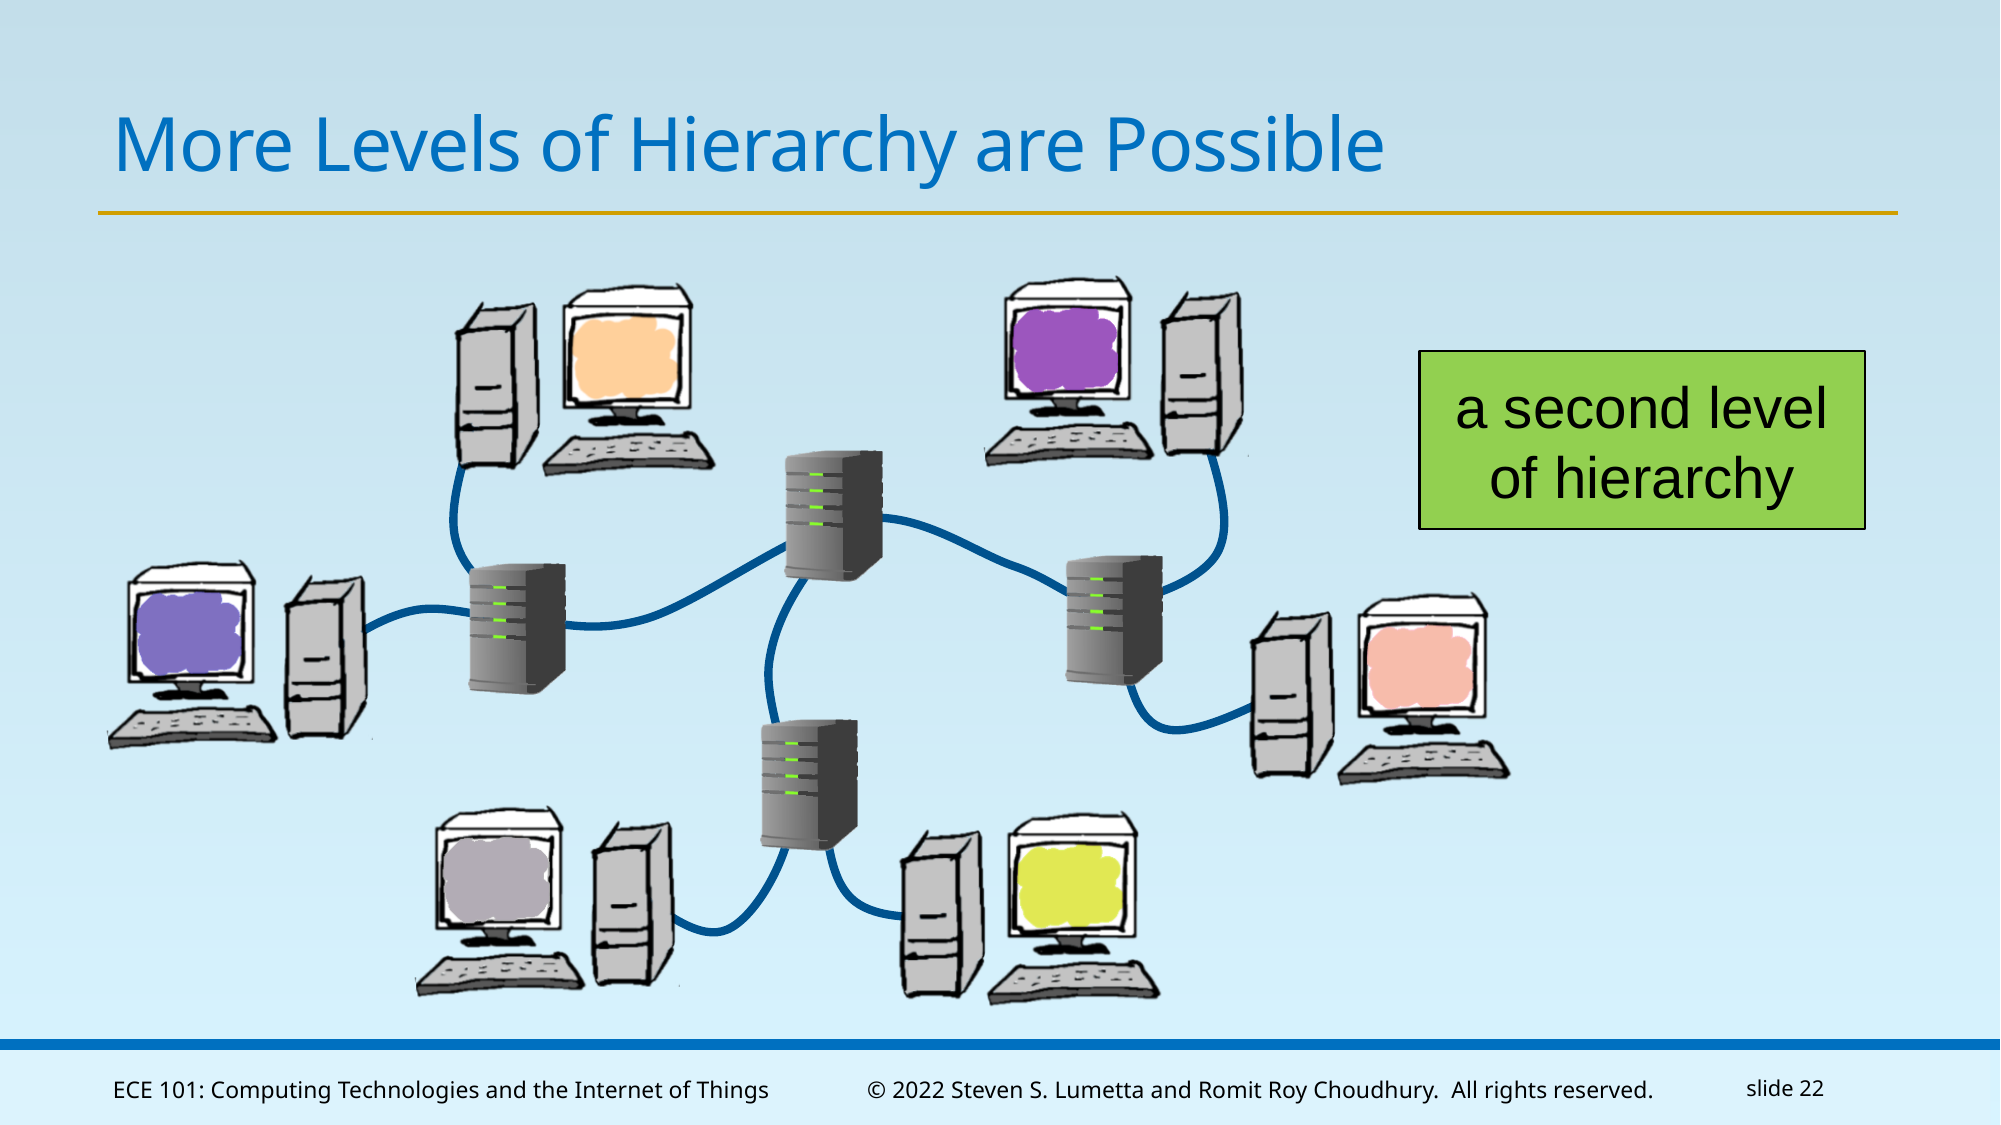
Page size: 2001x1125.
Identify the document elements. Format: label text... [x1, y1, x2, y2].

picture [415, 272, 756, 483]
footer © 2022 Steven S. Lumetta and Romit Roy Choudhury. All rights reserved. [819, 1059, 1704, 1120]
slide_number ECE 101: Computing Technologies and the Internet of Things [97, 1059, 786, 1120]
picture [1059, 553, 1170, 688]
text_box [322, 393, 1290, 933]
title More Levels of Hierarchy are Possible [97, 88, 1900, 194]
picture [778, 448, 889, 583]
picture [753, 718, 1200, 1012]
text_box a second level of hierarchy [1418, 350, 1866, 530]
slide_number slide 22 [1704, 1059, 1840, 1120]
picture [461, 561, 573, 696]
picture [973, 271, 1255, 478]
picture [404, 801, 686, 1009]
picture [97, 554, 378, 762]
picture [1210, 581, 1551, 793]
